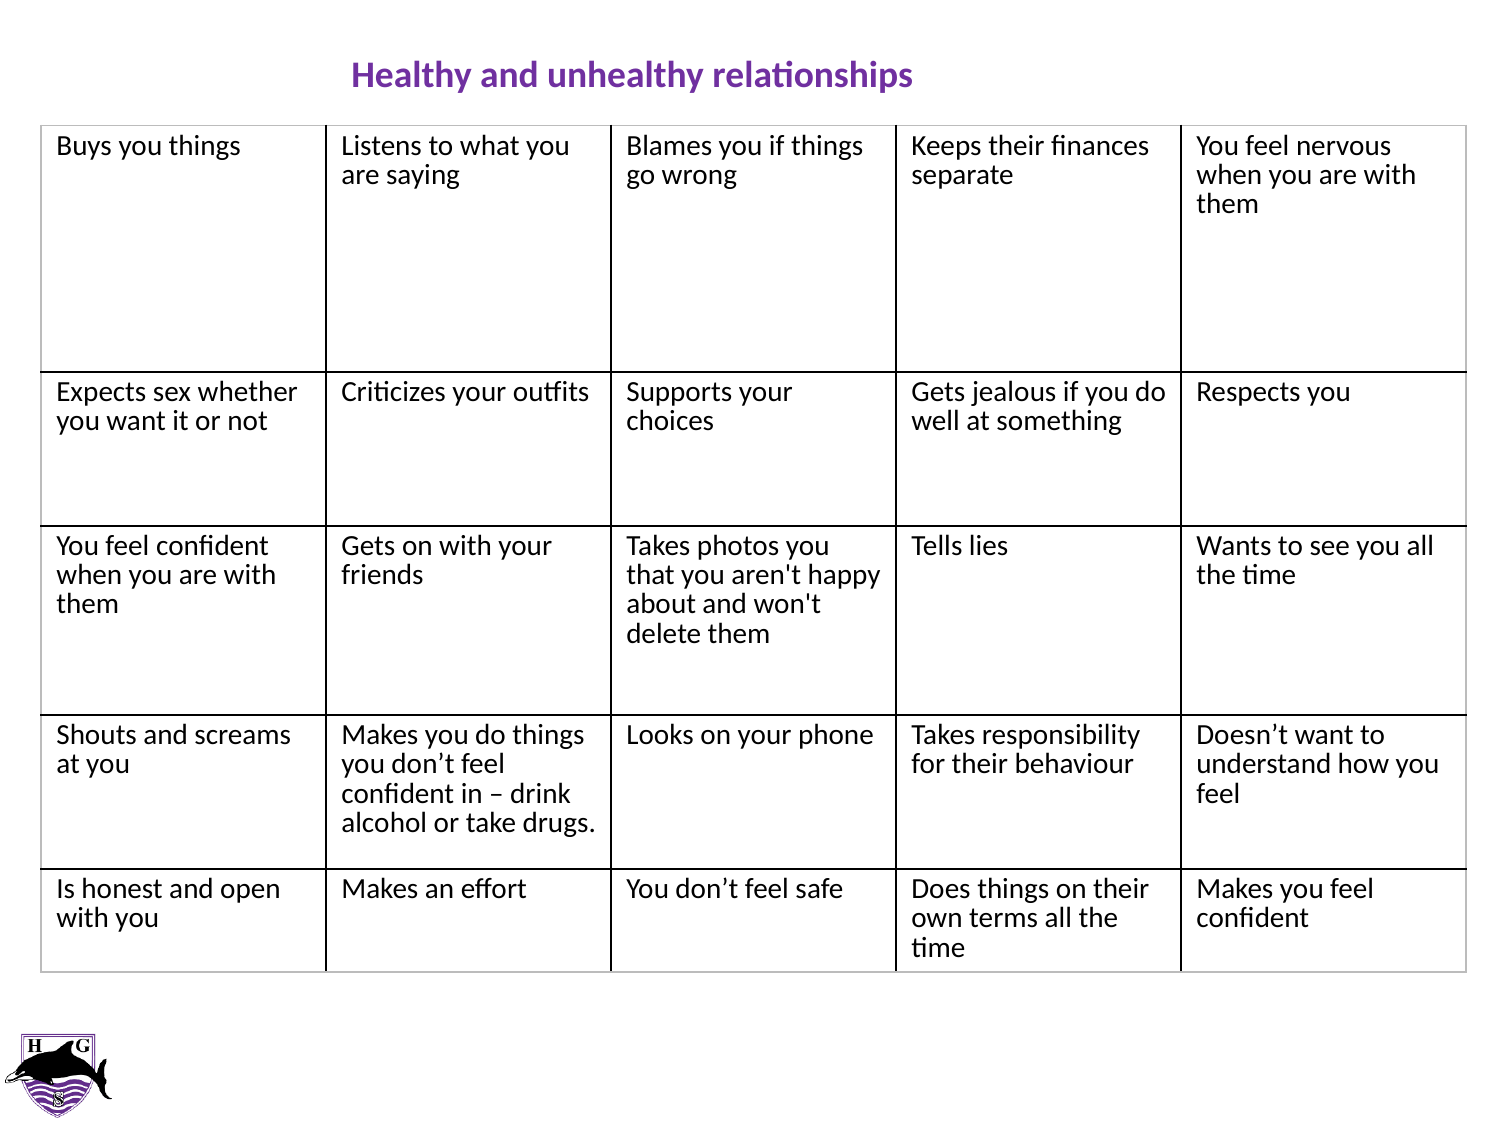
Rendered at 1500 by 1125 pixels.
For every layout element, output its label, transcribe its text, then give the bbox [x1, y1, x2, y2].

table_cell Supports your choices [612, 373, 895, 525]
table_cell Does things on their own terms all the time [897, 870, 1180, 971]
table_header You feel nervous when you are with them [1182, 126, 1465, 371]
table_cell Makes an effort [327, 870, 610, 971]
table_cell Criticizes your outfits [327, 373, 610, 525]
table_cell Doesn’t want to understand how you feel [1182, 716, 1465, 868]
table_cell Expects sex whether you want it or not [42, 373, 325, 525]
table_cell Makes you feel confident [1182, 870, 1465, 971]
table_header Buys you things [42, 126, 325, 371]
table_header Listens to what you are saying [327, 126, 610, 371]
table_header Keeps their finances separate [897, 126, 1180, 371]
picture [0, 1033, 113, 1118]
table_cell Tells lies [897, 527, 1180, 714]
table_header Blames you if things go wrong [612, 126, 895, 371]
table_cell Gets jealous if you do well at something [897, 373, 1180, 525]
table_cell Makes you do things you don’t feel confident in – drink alcohol or take drugs. [327, 716, 610, 868]
table_cell Gets on with your friends [327, 527, 610, 714]
table_cell Is honest and open with you [42, 870, 325, 971]
table_cell You feel confident when you are with them [42, 527, 325, 714]
table_cell Shouts and screams at you [42, 716, 325, 868]
table_cell Respects you [1182, 373, 1465, 525]
table_cell Takes responsibility for their behaviour [897, 716, 1180, 868]
table_cell Takes photos you that you aren't happy about and won't delete them [612, 527, 895, 714]
text_box Healthy and unhealthy relationships [336, 42, 1117, 103]
table_cell Looks on your phone [612, 716, 895, 868]
table_cell Wants to see you all the time [1182, 527, 1465, 714]
table_cell You don’t feel safe [612, 870, 895, 971]
